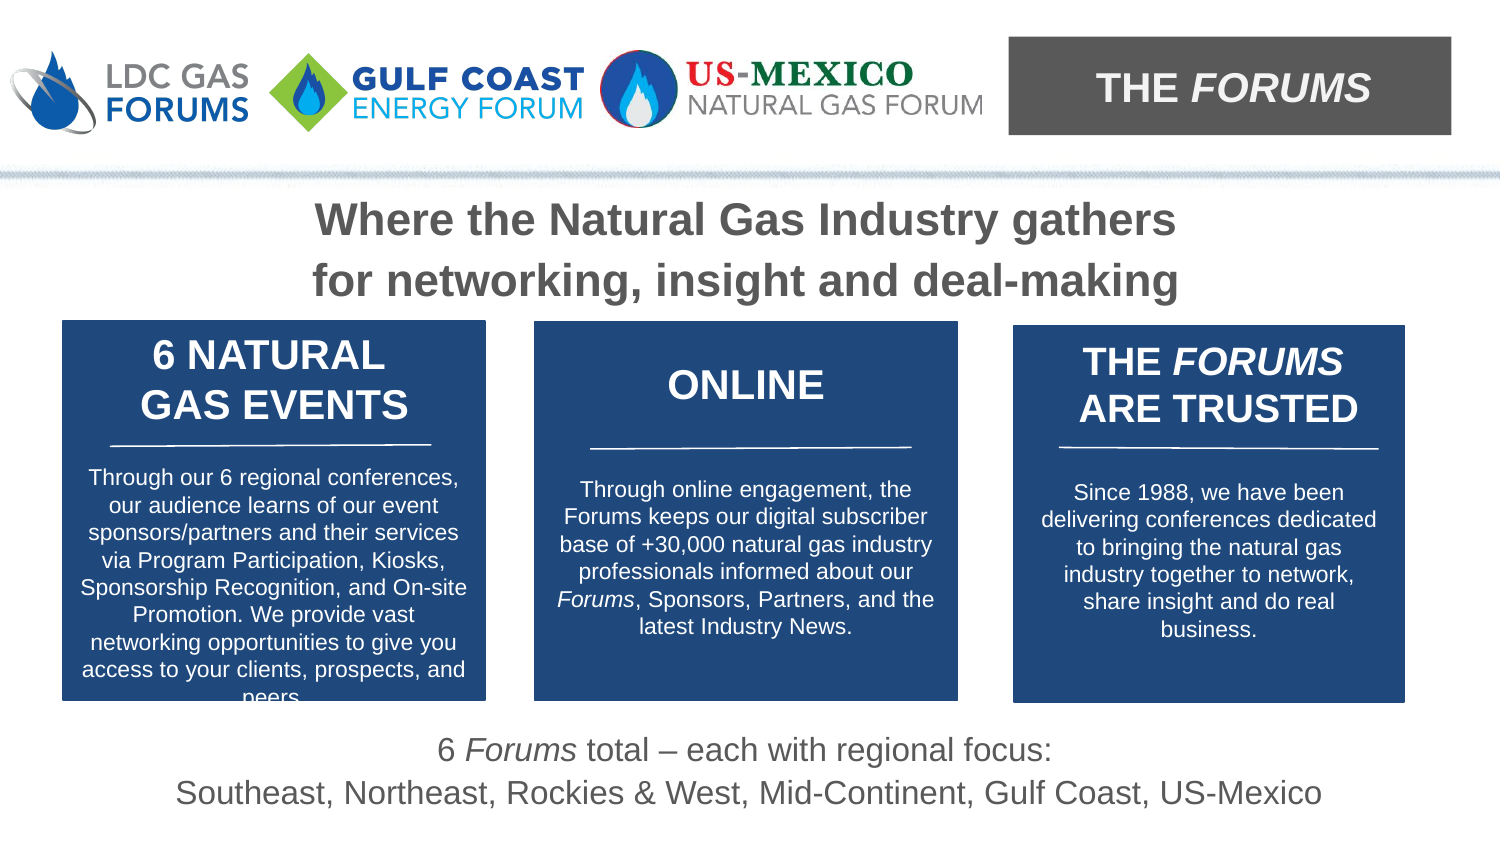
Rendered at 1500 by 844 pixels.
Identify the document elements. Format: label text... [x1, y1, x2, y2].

text_box [63, 381, 485, 447]
text_box Through online engagement, the Forums keeps our digital subscriber base of +30,000 natural gas industry professionals informed about our Forums, Sponsors, Partners, and the latest Industry News. [535, 459, 957, 658]
text_box Since 1988, we have been delivering conferences dedicated to bringing the natural gas industry together to network, share insight and do real business. [1022, 462, 1396, 704]
picture [269, 53, 584, 133]
picture [7, 50, 253, 136]
text_box THE FORUMS [986, 63, 1500, 115]
text_box [1008, 36, 1452, 63]
text_box [535, 334, 957, 459]
text_box [535, 658, 957, 701]
text_box 6 Forums total – each with regional focus: Southeast, Northeast, Rockies & West, Mid-Continent, Gulf Coast, US-Mexico [0, 716, 1500, 822]
text_box THE FORUMS ARE TRUSTED [1032, 320, 1406, 408]
picture [0, 153, 1500, 189]
text_box 6 NATURAL GAS EVENTS [60, 313, 489, 381]
text_box [63, 690, 485, 700]
picture [600, 50, 982, 128]
text_box ONLINE [559, 342, 933, 429]
text_box Through our 6 regional conferences, our audience learns of our event sponsors/partners and their services via Program Participation, Kiosks, Sponsorship Recognition, and On-site Promotion. We provide vast networking opportunities to give you access to your clients, prospects, and peers. [59, 447, 489, 690]
text_box [1008, 115, 1452, 136]
text_box Where the Natural Gas Industry gathers for networking, insight and deal-making [223, 197, 1269, 334]
text_box [1014, 334, 1405, 702]
